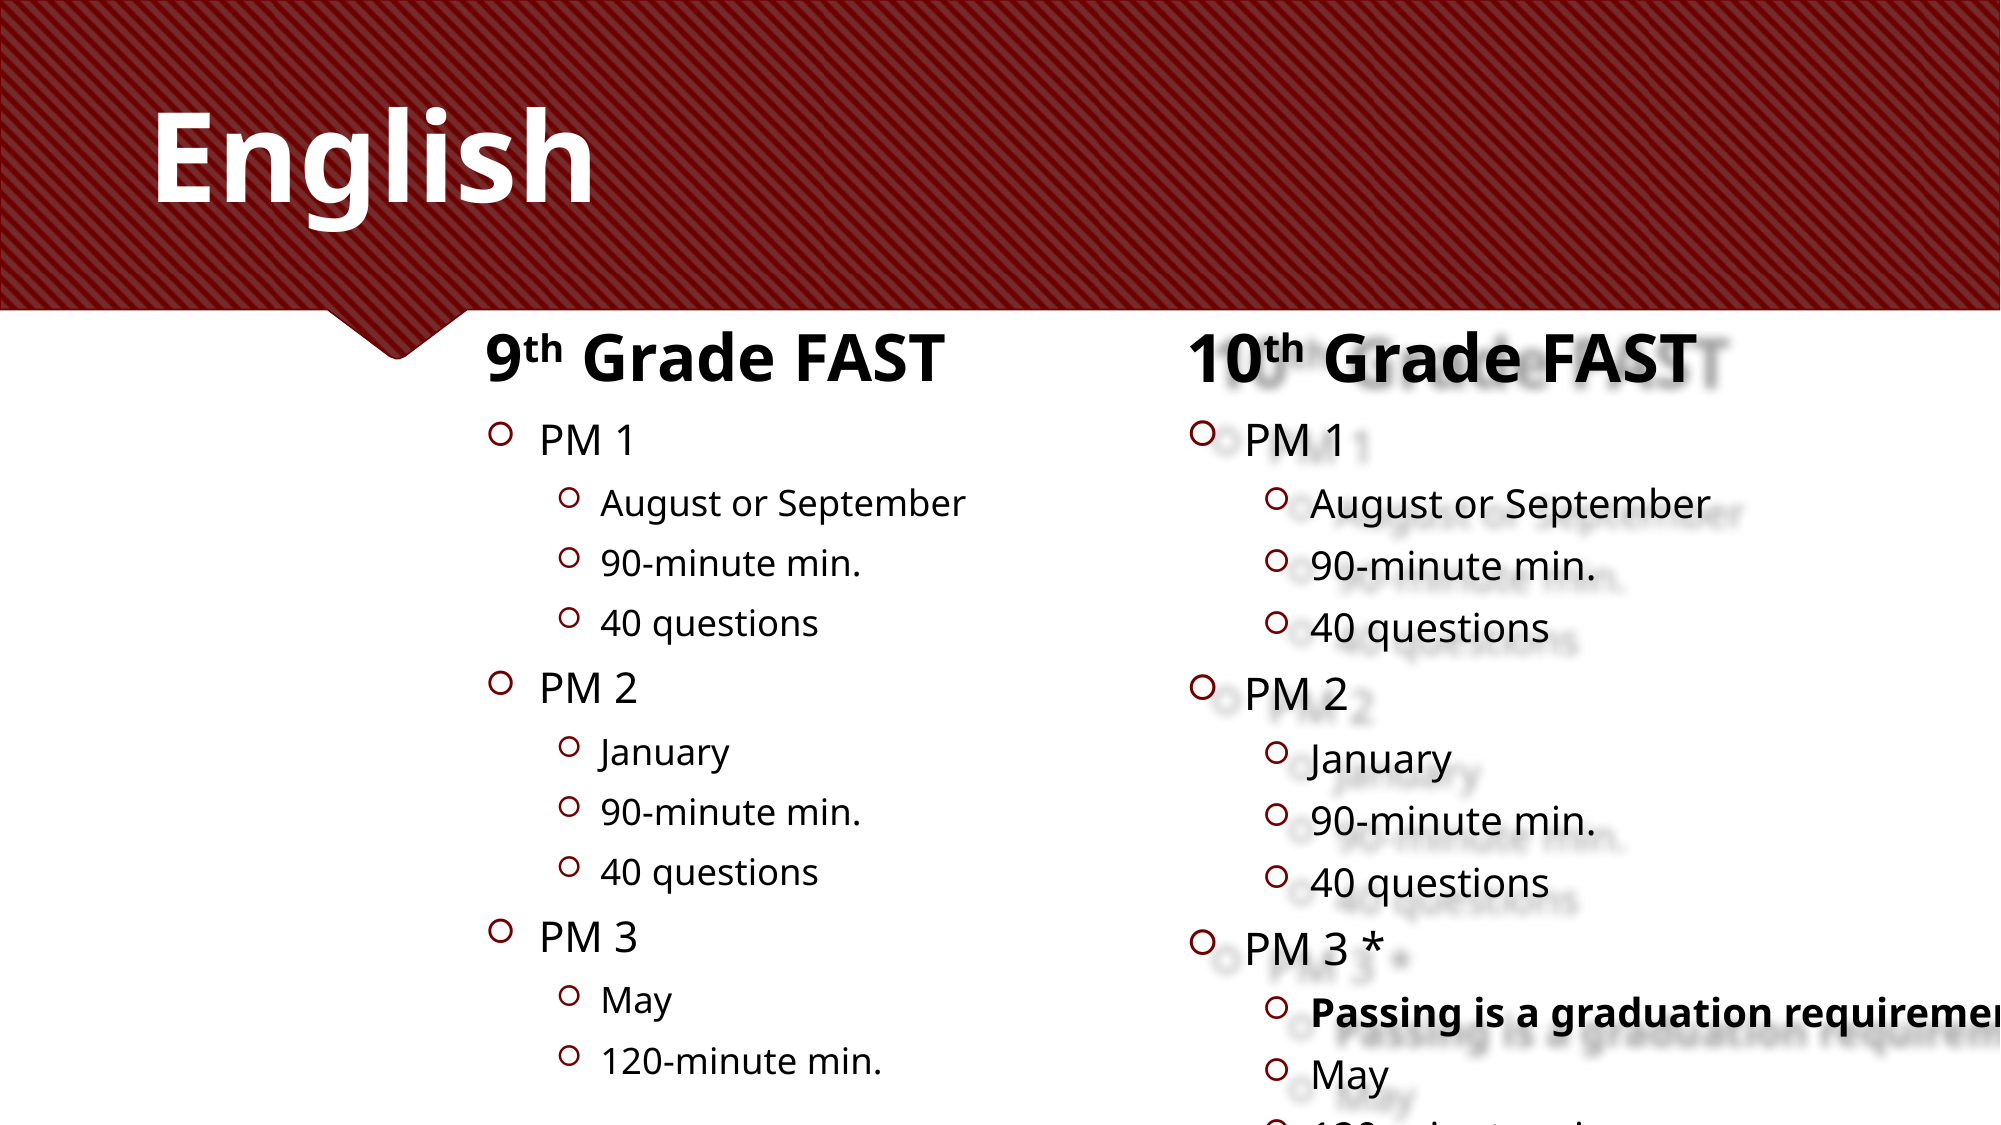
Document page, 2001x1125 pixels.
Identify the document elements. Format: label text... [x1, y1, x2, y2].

title English [132, 73, 1868, 233]
list 9th Grade FAST PM 1 August or September 90-minute min. 40 questions PM 2 January 90-minute min. 40 questions PM 3 May 120-minute min. [470, 308, 1099, 1090]
list 10th Grade FAST PM 1 August or September 90-minute min. 40 questions PM 2 January 90-minute min. 40 questions PM 3 * Passing is a graduation requirement May 120-minute min. [1170, 306, 2000, 1125]
